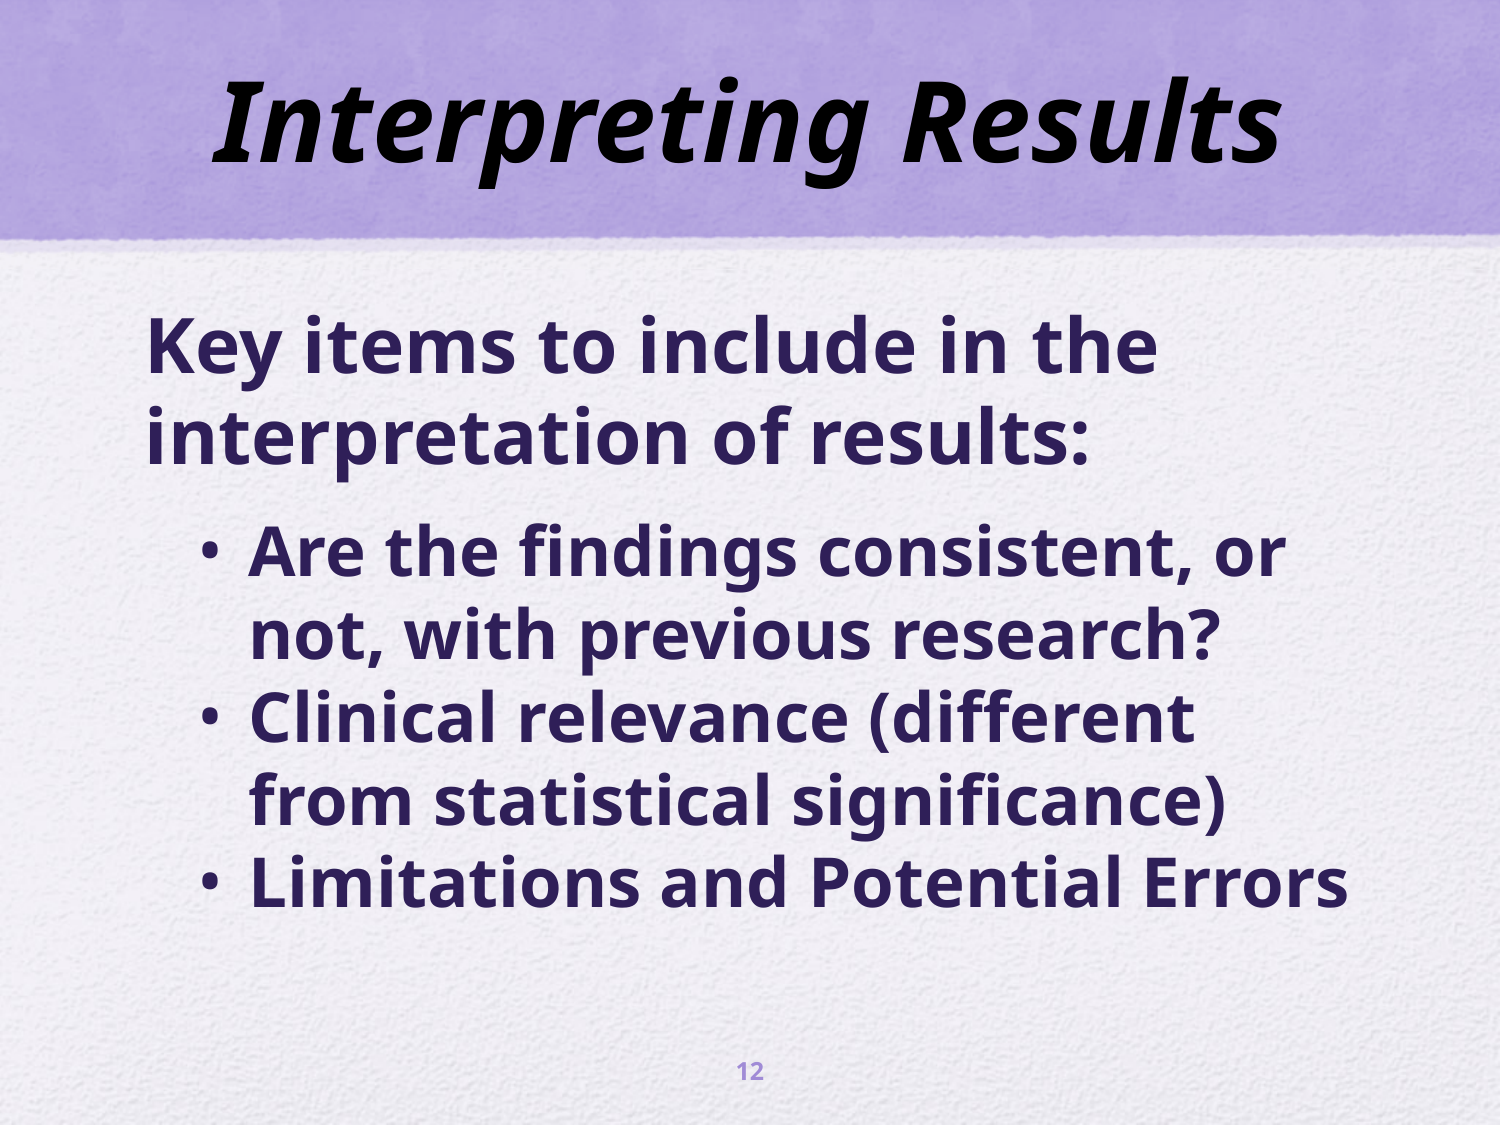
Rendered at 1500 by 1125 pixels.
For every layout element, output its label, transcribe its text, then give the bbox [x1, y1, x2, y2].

slide_number 13 [699, 1042, 800, 1103]
picture [0, 225, 1500, 1125]
list Key items to include in the interpretation of results: Are the findings consistent, or not, with previous research? Clinical relevance (different from statistical significance) Limitations and Potential Errors [129, 288, 1372, 1043]
title Interpreting Results [129, 6, 1372, 239]
